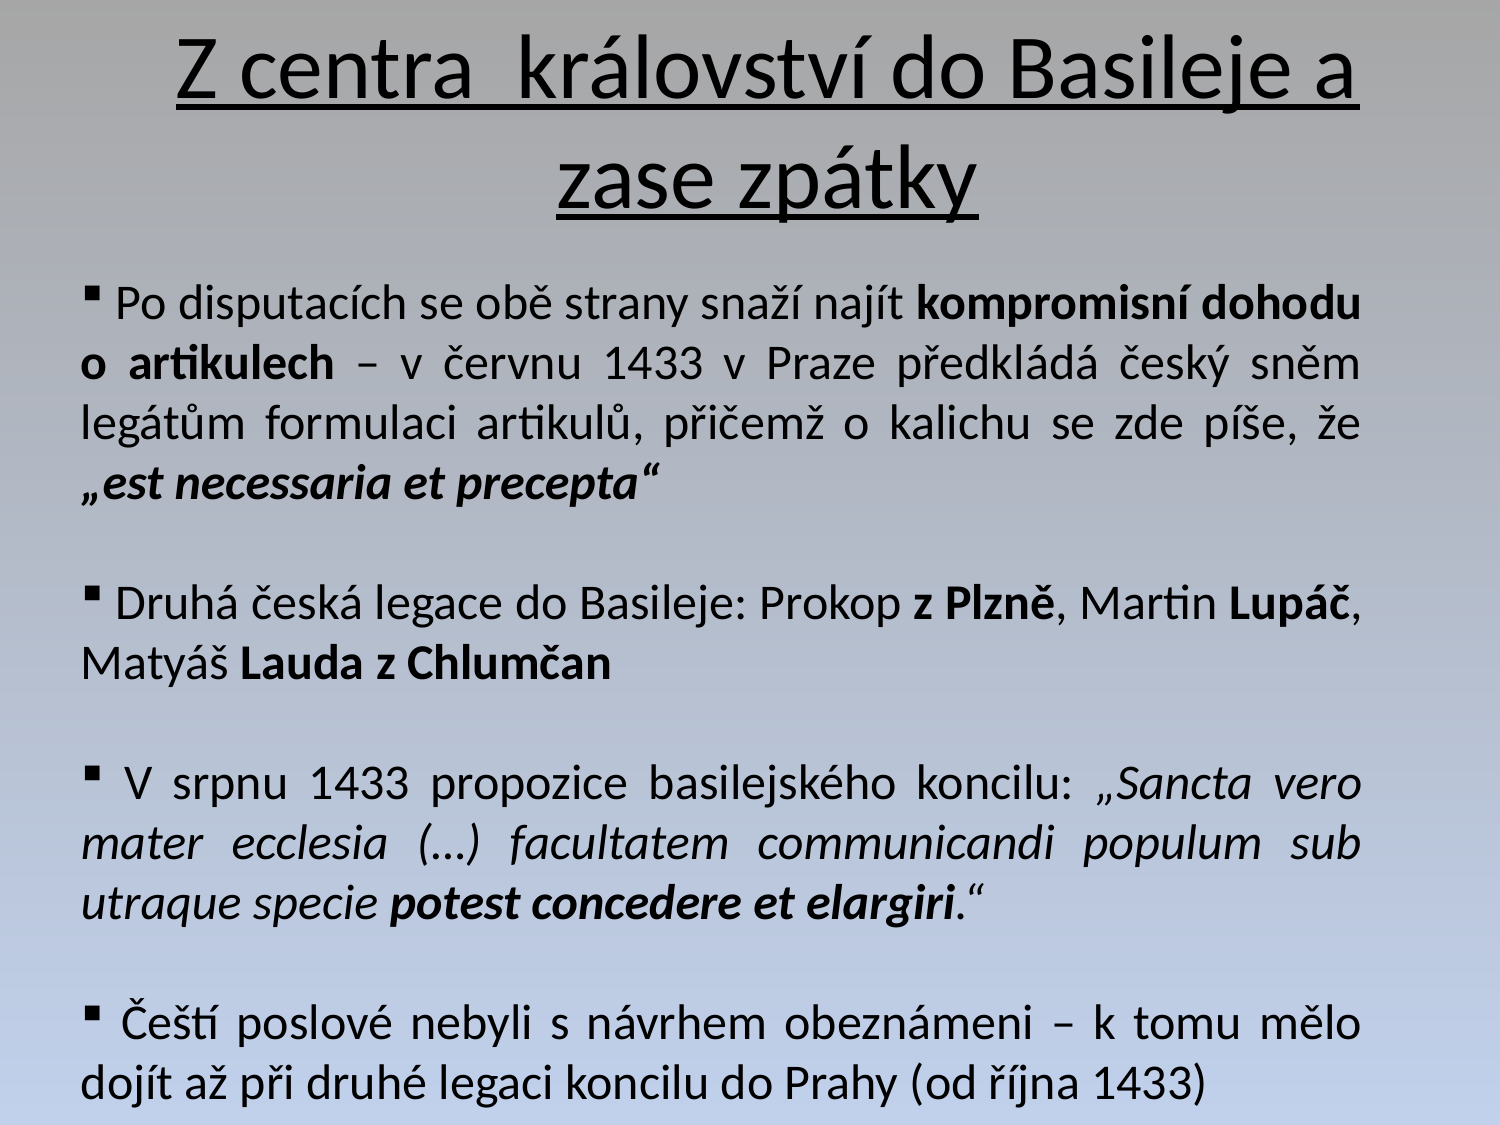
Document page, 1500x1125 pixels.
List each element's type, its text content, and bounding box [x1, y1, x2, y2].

text_box Po disputacích se obě strany snaží najít kompromisní dohodu o artikulech – v červnu 1433 v Praze předkládá český sněm legátům formulaci artikulů, přičemž o kalichu se zde píše, že „est necessaria et precepta“ Druhá česká legace do Basileje: Prokop z Plzně, Martin Lupáč, Matyáš Lauda z Chlumčan V srpnu 1433 propozice basilejského koncilu: „Sancta vero mater ecclesia (…) facultatem communicandi populum sub utraque specie potest concedere et elargiri.“ Čeští poslové nebyli s návrhem obeznámeni – k tomu mělo dojít až při druhé legaci koncilu do Prahy (od října 1433) [66, 202, 1378, 1118]
title Z centra království do Basileje a zase zpátky [130, 0, 1406, 238]
